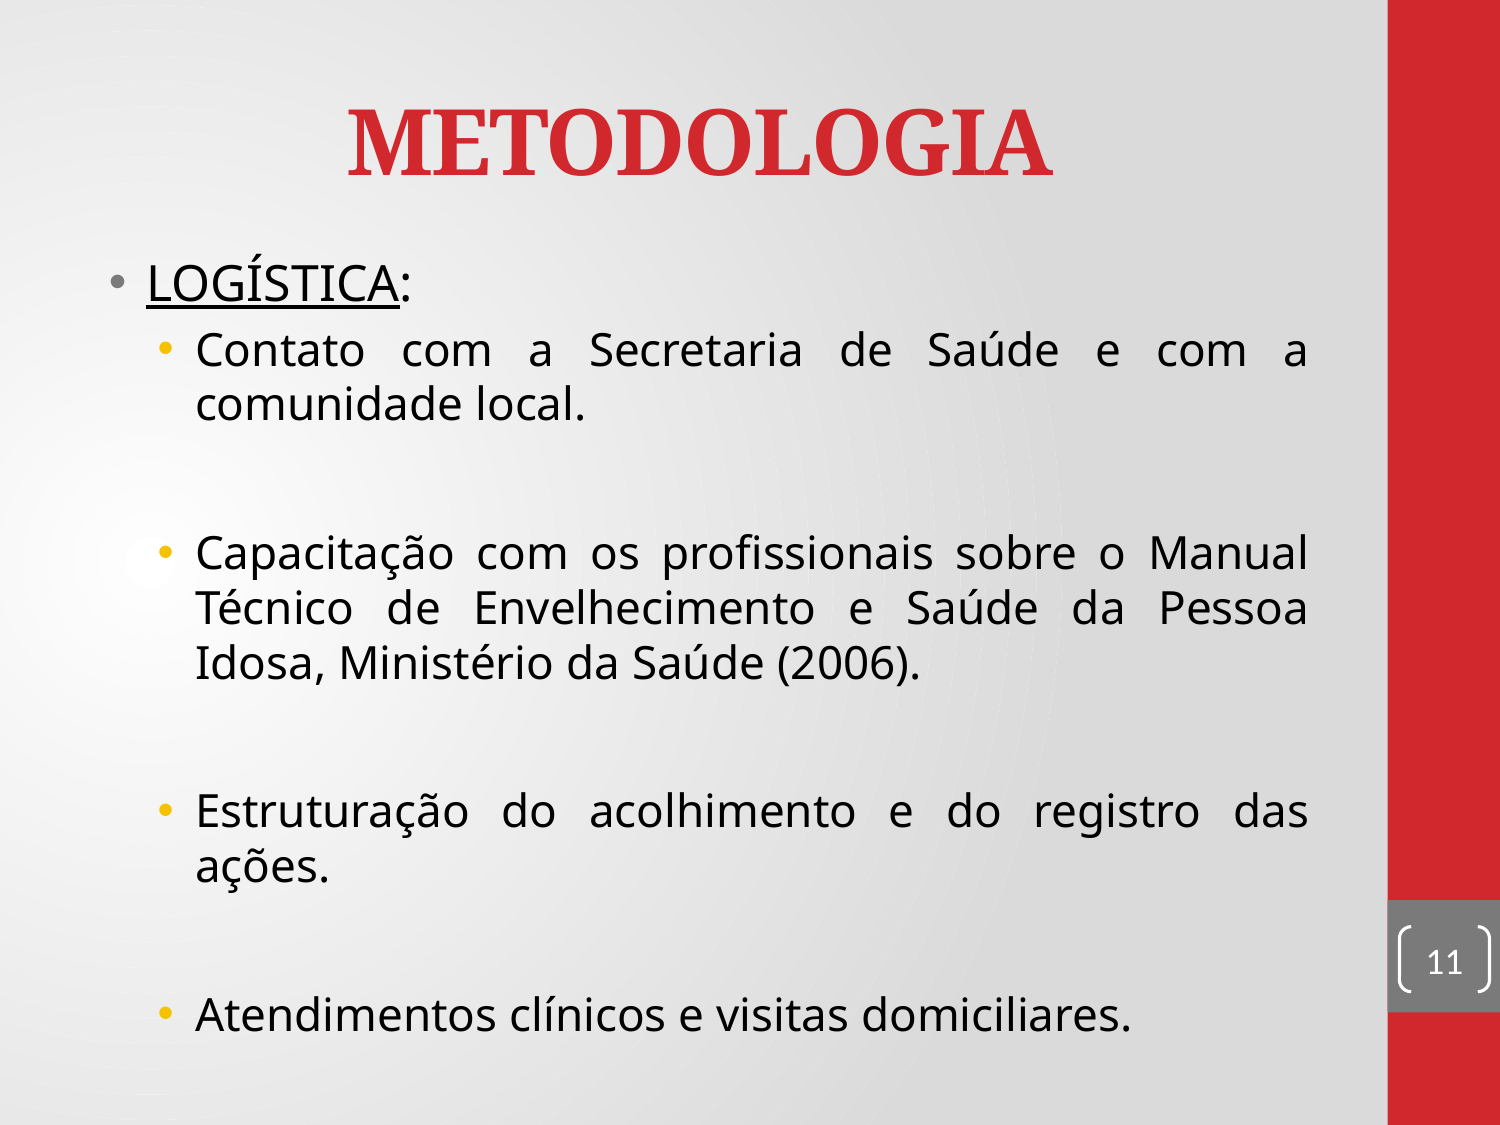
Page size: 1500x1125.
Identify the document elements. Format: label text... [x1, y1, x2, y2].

title METODOLOGIA [75, 45, 1325, 233]
slide_number 11 [1397, 925, 1492, 994]
list LOGÍSTICA: Contato com a Secretaria de Saúde e com a comunidade local. Capacitação com os profissionais sobre o Manual Técnico de Envelhecimento e Saúde da Pessoa Idosa, Ministério da Saúde (2006). Estruturação do acolhimento e do registro das ações. Atendimentos clínicos e visitas domiciliares. [75, 243, 1325, 1094]
